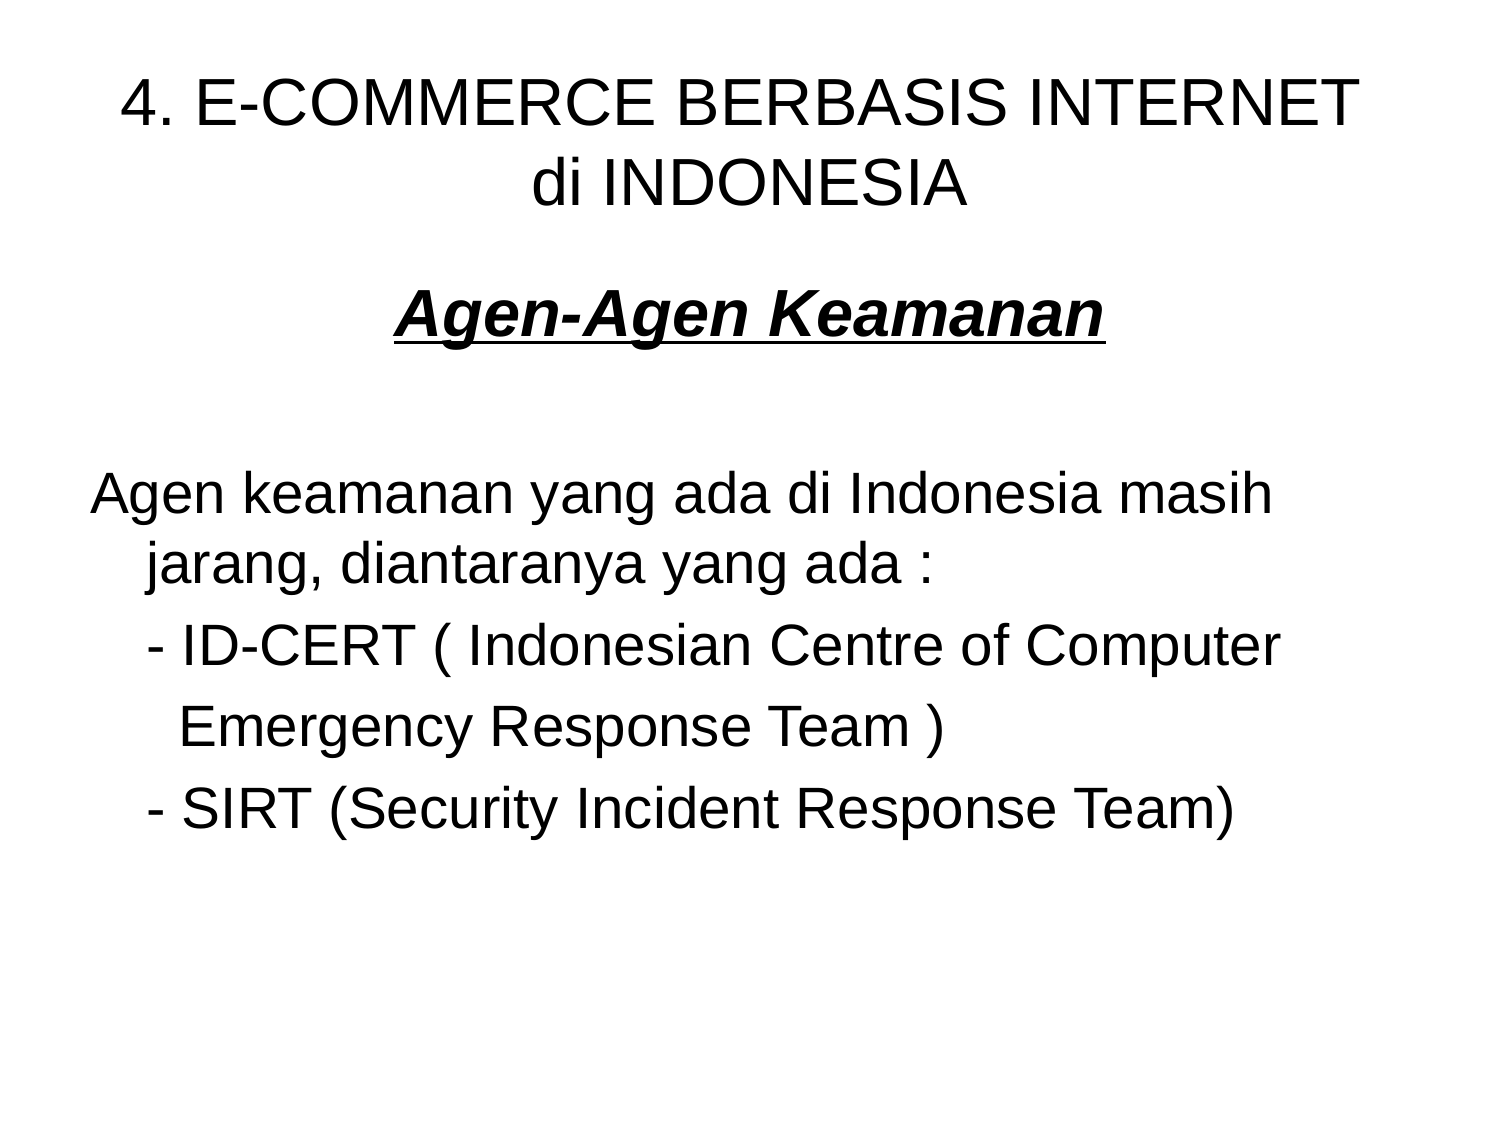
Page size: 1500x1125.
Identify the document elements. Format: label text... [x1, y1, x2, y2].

list Agen-Agen Keamanan Agen keamanan yang ada di Indonesia masih jarang, diantaranya yang ada : - ID-CERT ( Indonesian Centre of Computer Emergency Response Team ) - SIRT (Security Incident Response Team) [74, 262, 1426, 1006]
title 4. E-COMMERCE BERBASIS INTERNET di INDONESIA [74, 44, 1426, 233]
